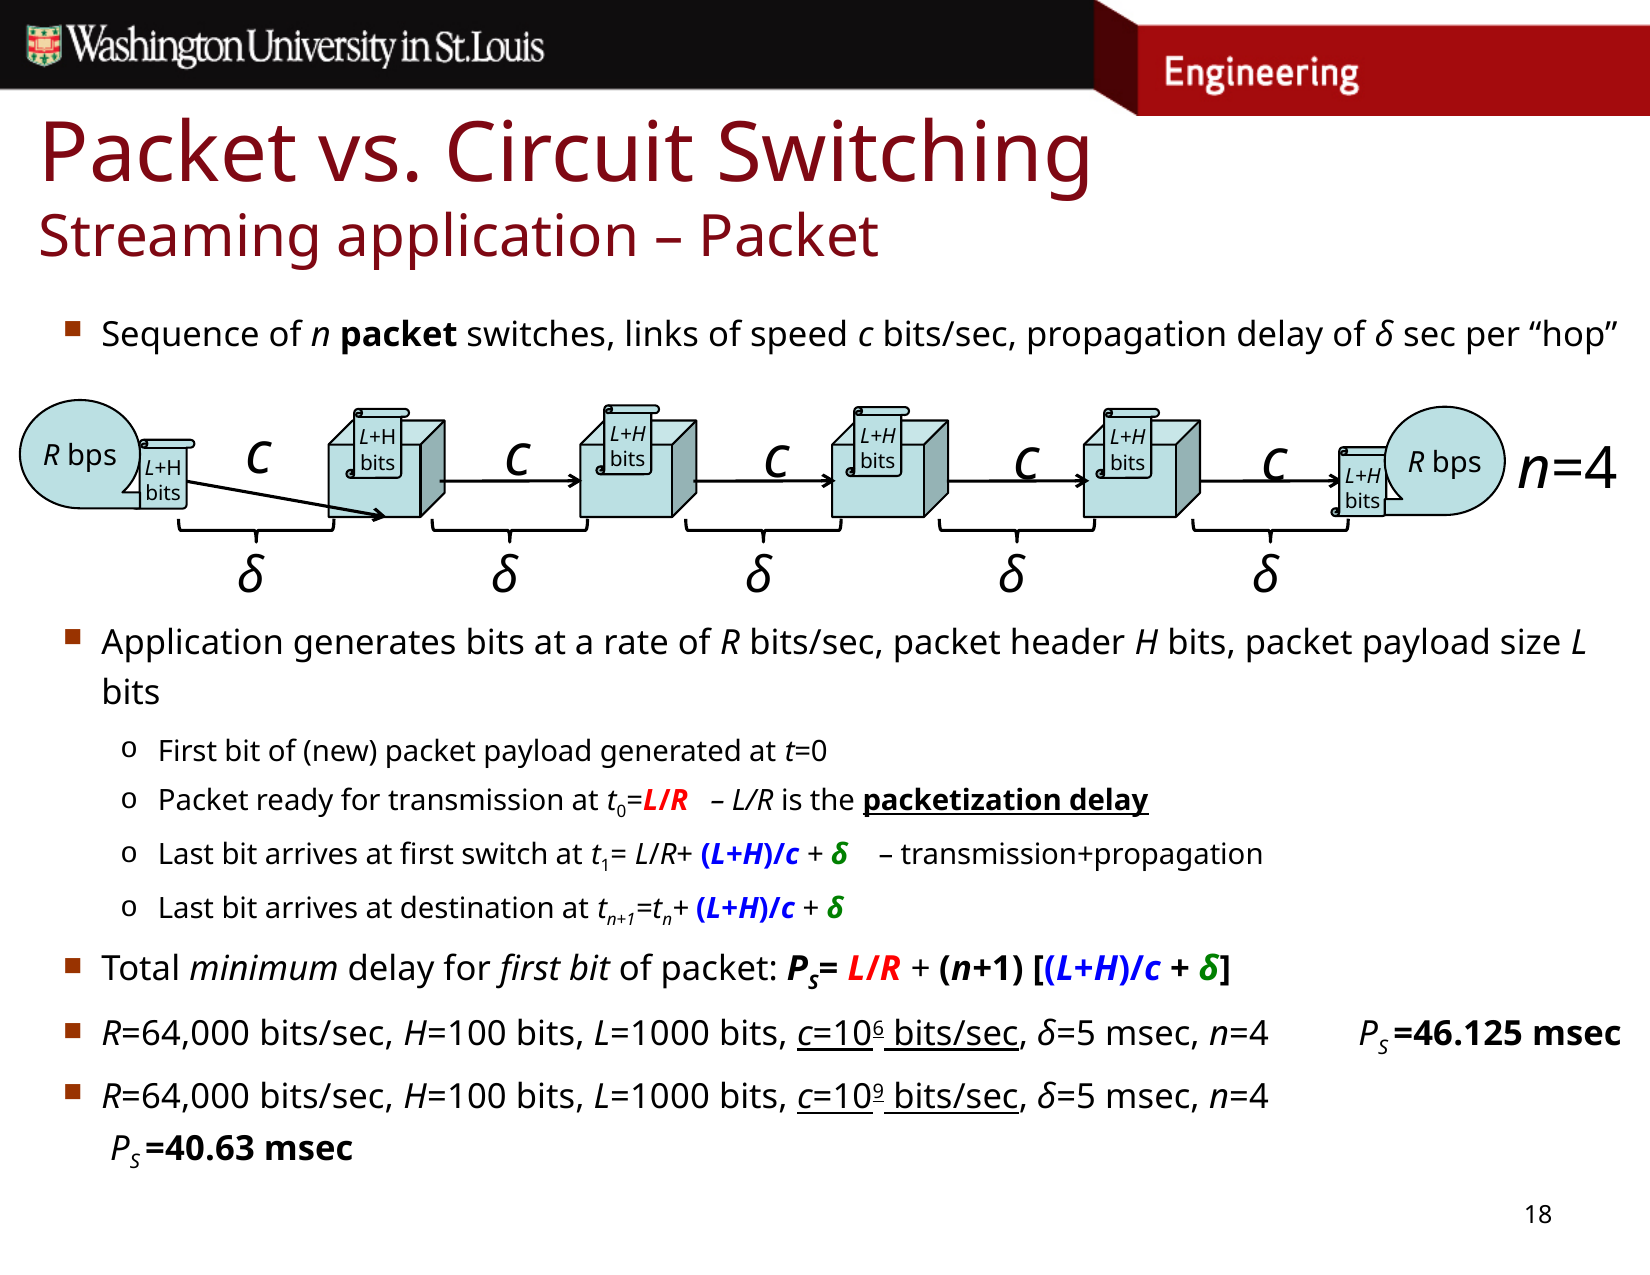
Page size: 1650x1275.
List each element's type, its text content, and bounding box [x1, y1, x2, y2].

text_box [19, 399, 1631, 611]
picture [0, 0, 1650, 116]
slide_number 18 [1182, 1181, 1568, 1250]
list Sequence of n packet switches, links of speed c bits/sec, propagation delay of δ sec per “hop” Application generates bits at a rate of R bits/sec, packet header H bits, packet payload size L bits First bit of (new) packet payload generated at t=0 Packet ready for transmission at t0=L/R – L/R is the packetization delay Last bit arrives at first switch at t1= L/R+ (L+H)/c + δ – transmission+propagation Last bit arrives at destination at tn+1=tn+ (L+H)/c + δ Total minimum delay for first bit of packet: PS= L/R + (n+1) [(L+H)/c + δ] R=64,000 bits/sec, H=100 bits, L=1000 bits, c=106 bits/sec, δ=5 msec, n=4 PS =46.125 msec R=64,000 bits/sec, H=100 bits, L=1000 bits, c=109 bits/sec, δ=5 msec, n=4 PS =40.63 msec [26, 295, 1650, 1275]
title Packet vs. Circuit Switching Streaming application – Packet [21, 105, 1602, 262]
